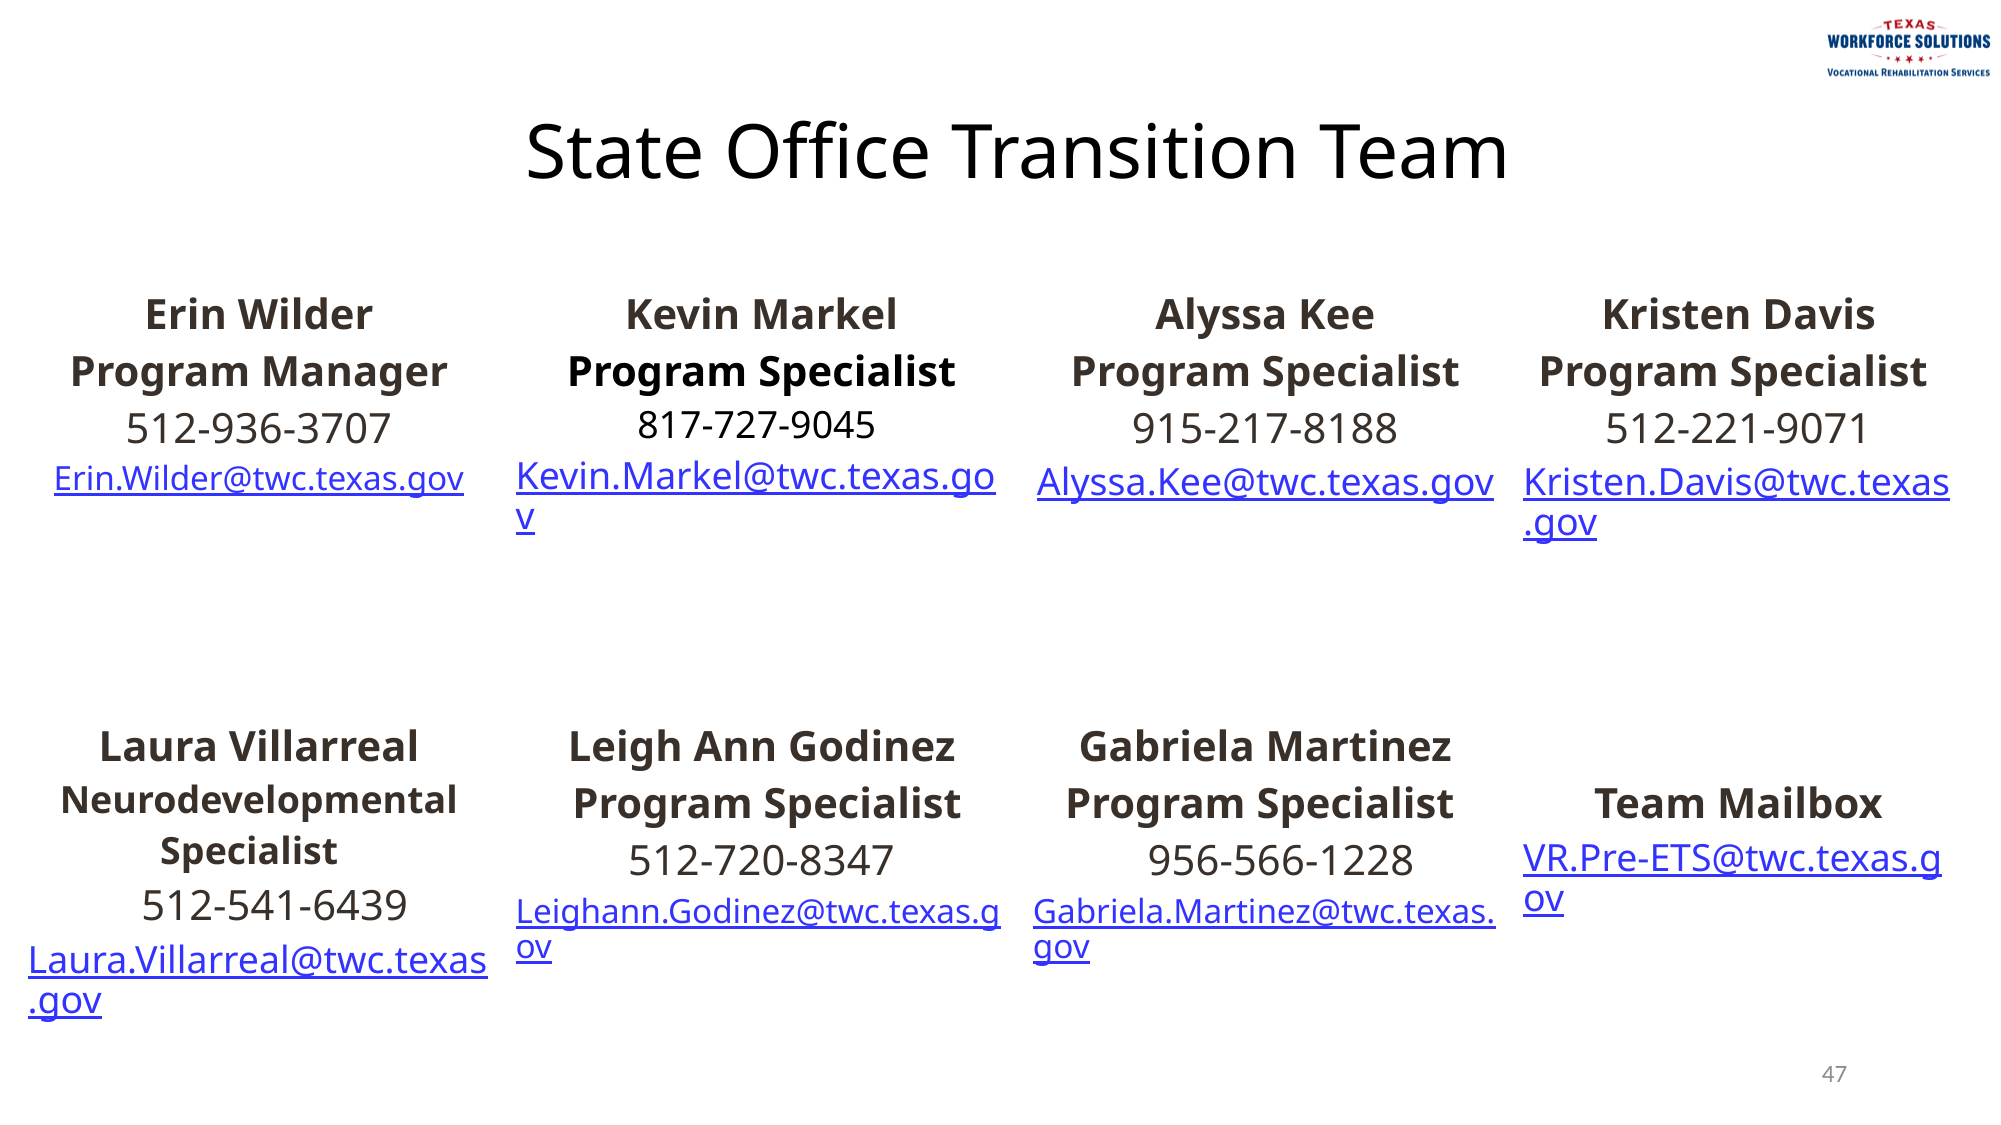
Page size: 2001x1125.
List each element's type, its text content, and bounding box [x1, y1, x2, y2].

slide_number 47 [1412, 1073, 1863, 1103]
table_cell Gabriela Martinez Program Specialist 956-566-1228 Gabriela.Martinez@twc.texas.gov [1020, 597, 1511, 1073]
table_header Alyssa Kee Program Specialist 915-217-8188 Alyssa.Kee@twc.texas.gov [1020, 221, 1511, 597]
table_header Erin Wilder Program Manager 512-936-3707 Erin.Wilder@twc.texas.gov [15, 221, 503, 597]
picture [1821, 5, 2000, 94]
title State Office Transition Team [330, 20, 1669, 221]
table_cell Laura Villarreal Neurodevelopmental Specialist 512-541-6439 Laura.Villarreal@twc.texas.gov [15, 597, 503, 1073]
table_cell Leigh Ann Godinez Program Specialist 512-720-8347 Leighann.Godinez@twc.texas.gov [503, 597, 1020, 1073]
table_cell Team Mailbox VR.Pre-ETS@twc.texas.gov [1511, 597, 1967, 1073]
table_header Kevin Markel Program Specialist 817-727-9045 Kevin.Markel@twc.texas.gov [503, 221, 1020, 597]
table_header Kristen Davis Program Specialist 512-221-9071 Kristen.Davis@twc.texas.gov [1511, 221, 1967, 597]
